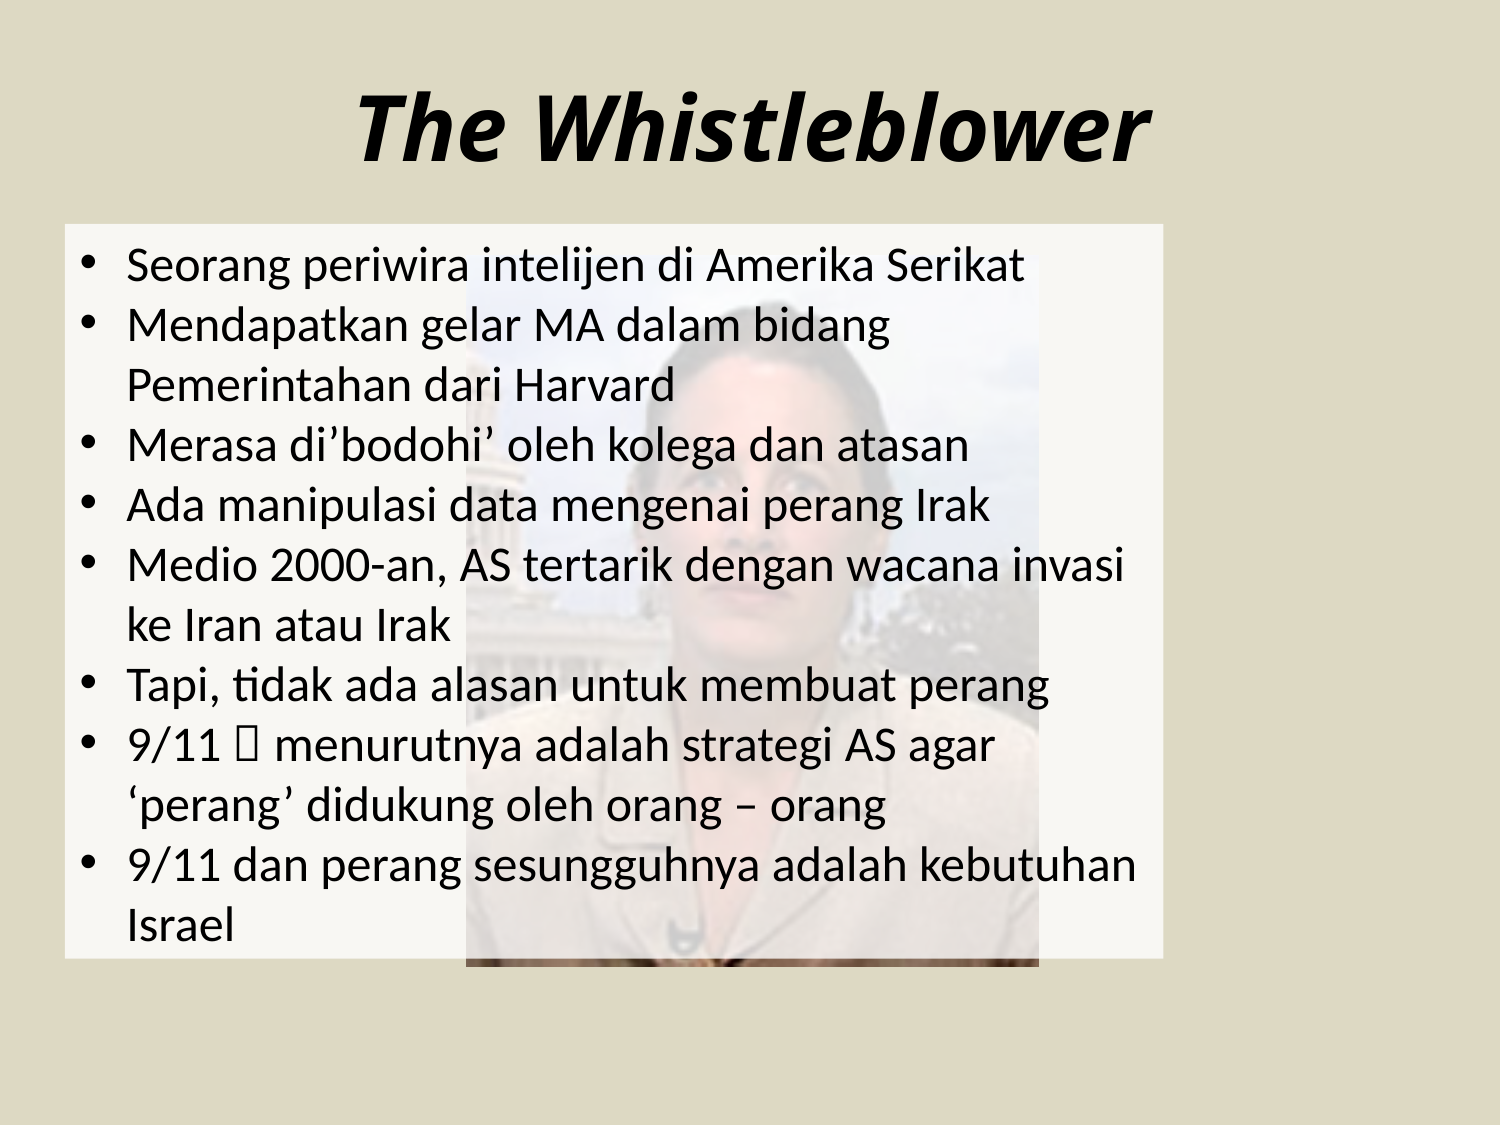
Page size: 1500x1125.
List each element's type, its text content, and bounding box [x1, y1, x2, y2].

text_box Seorang periwira intelijen di Amerika Serikat Mendapatkan gelar MA dalam bidang Pemerintahan dari Harvard Merasa di’bodohi’ oleh kolega dan atasan Ada manipulasi data mengenai perang Irak Medio 2000-an, AS tertarik dengan wacana invasi ke Iran atau Irak Tapi, tidak ada alasan untuk membuat perang 9/11  menurutnya adalah strategi AS agar ‘perang’ didukung oleh orang – orang 9/11 dan perang sesungguhnya adalah kebutuhan Israel [64, 223, 1164, 959]
title The Whistleblower [76, 30, 1427, 219]
picture [466, 255, 1039, 967]
